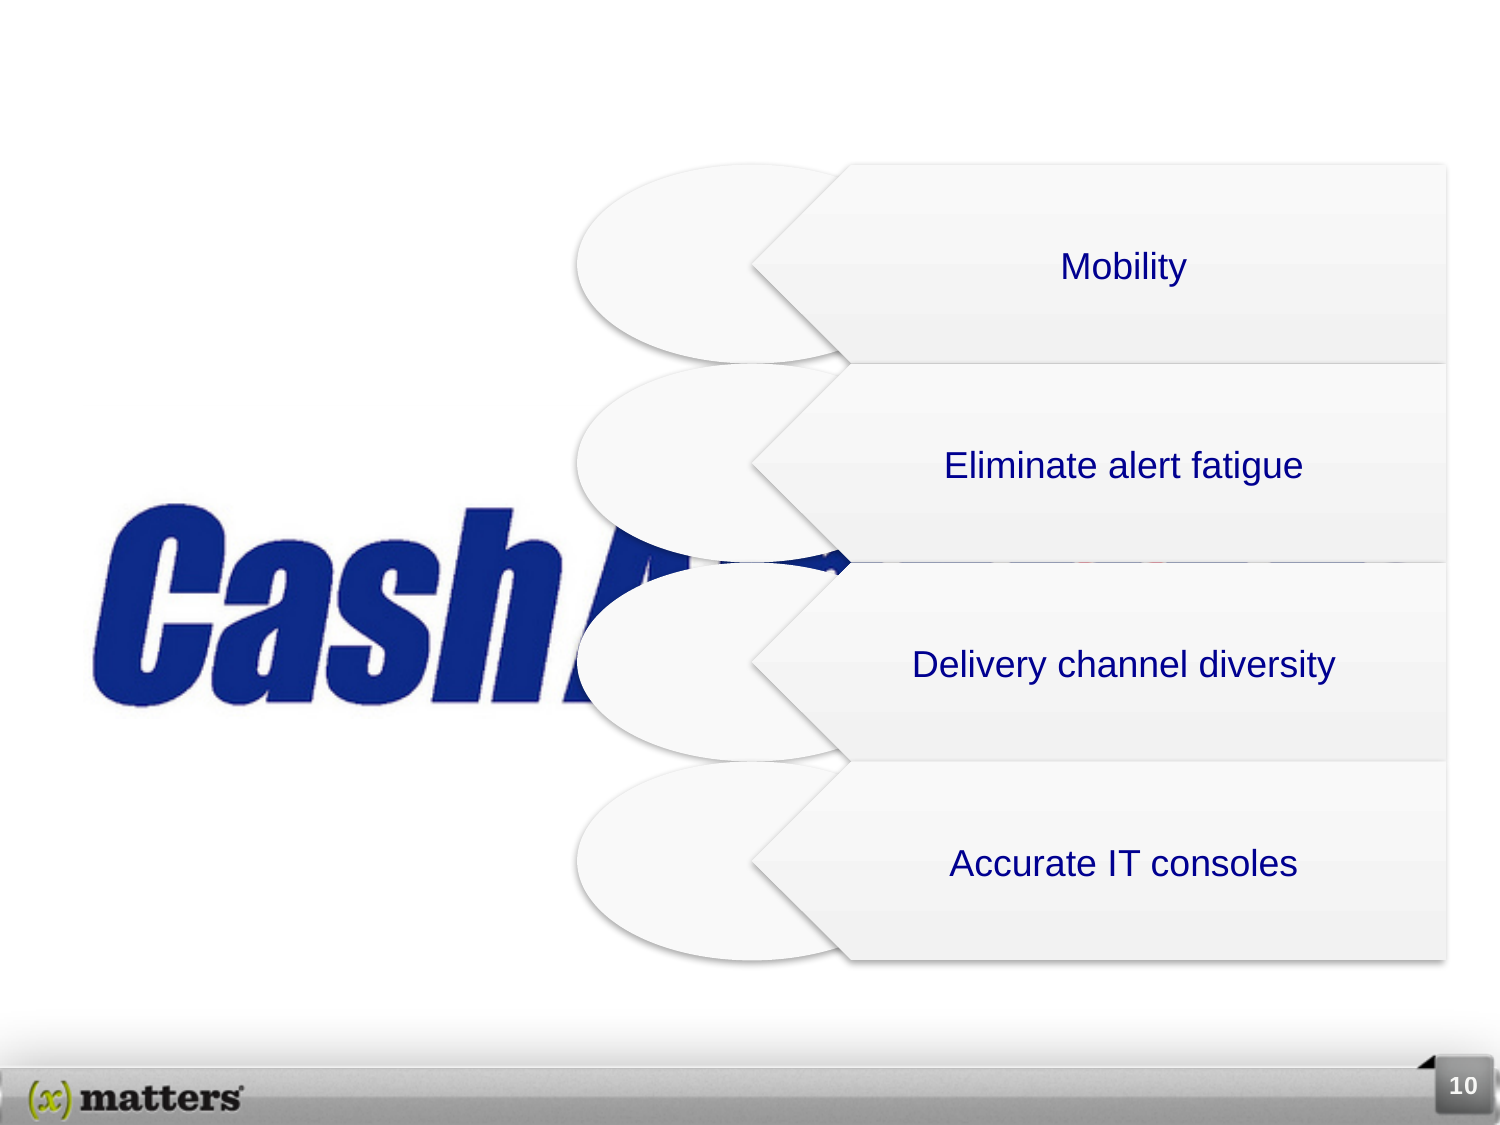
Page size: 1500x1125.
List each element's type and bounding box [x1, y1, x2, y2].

picture [83, 403, 576, 719]
picture [0, 907, 1500, 1125]
text_box [576, 164, 1500, 961]
